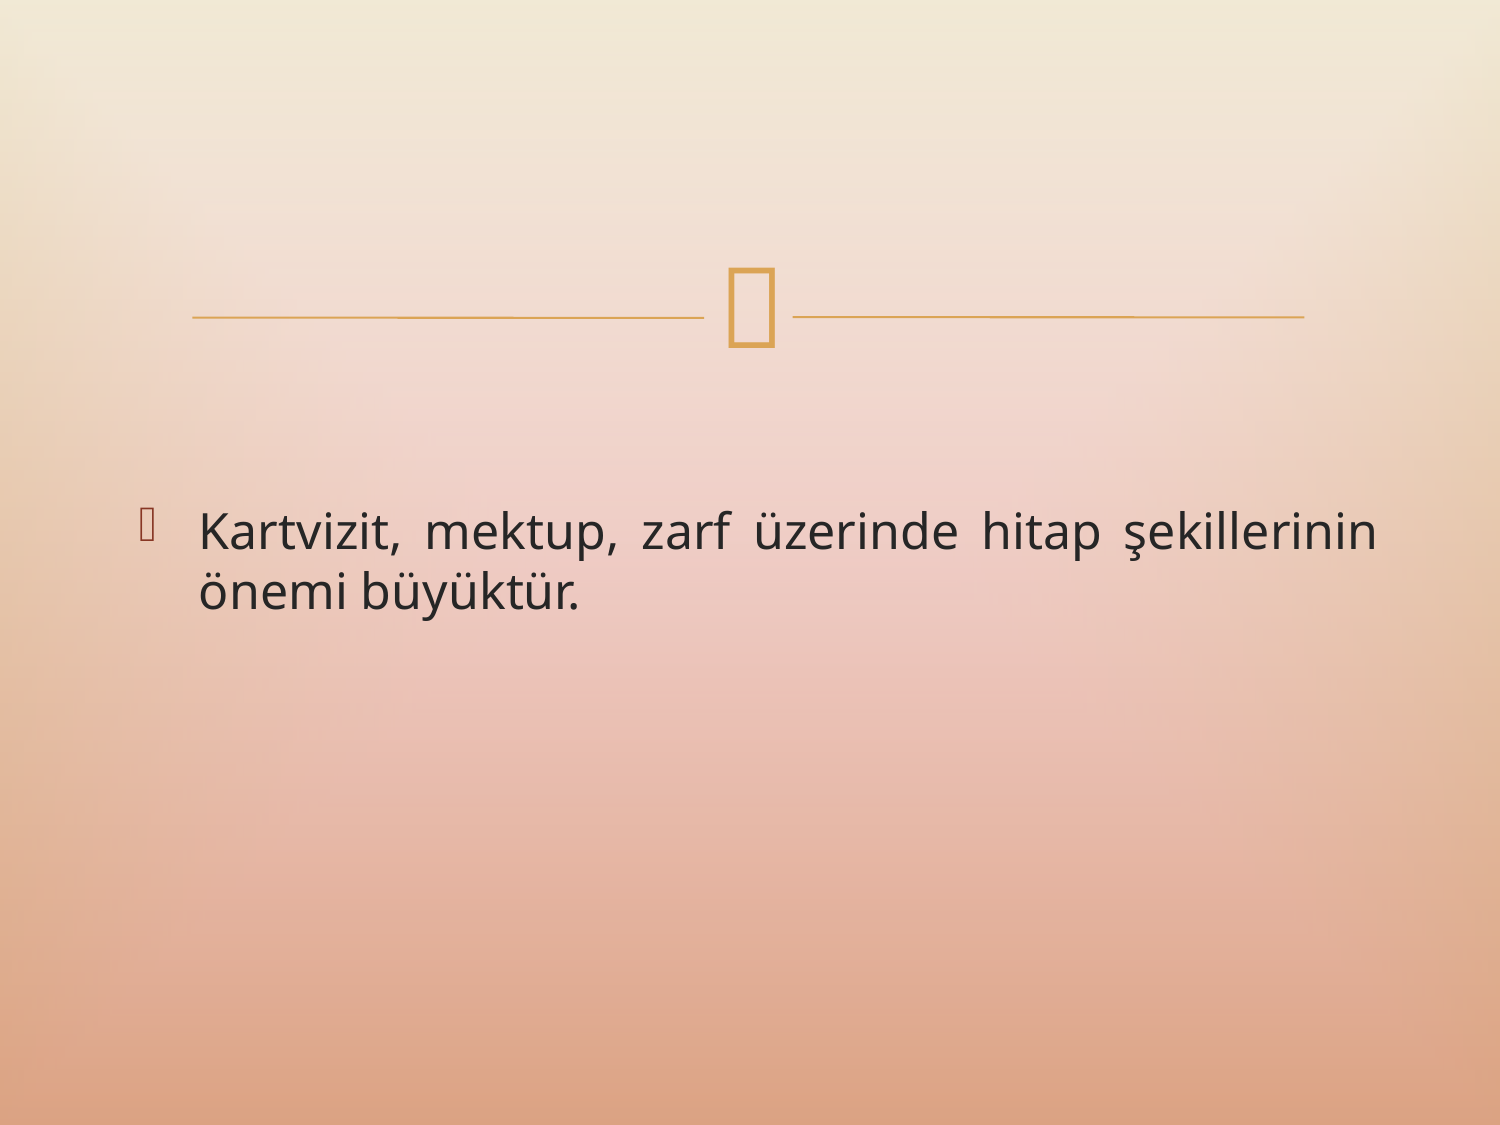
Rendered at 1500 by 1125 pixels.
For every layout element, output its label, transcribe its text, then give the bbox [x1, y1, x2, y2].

list Kartvizit, mektup, zarf üzerinde hitap şekillerinin önemi büyüktür. [123, 491, 1395, 650]
